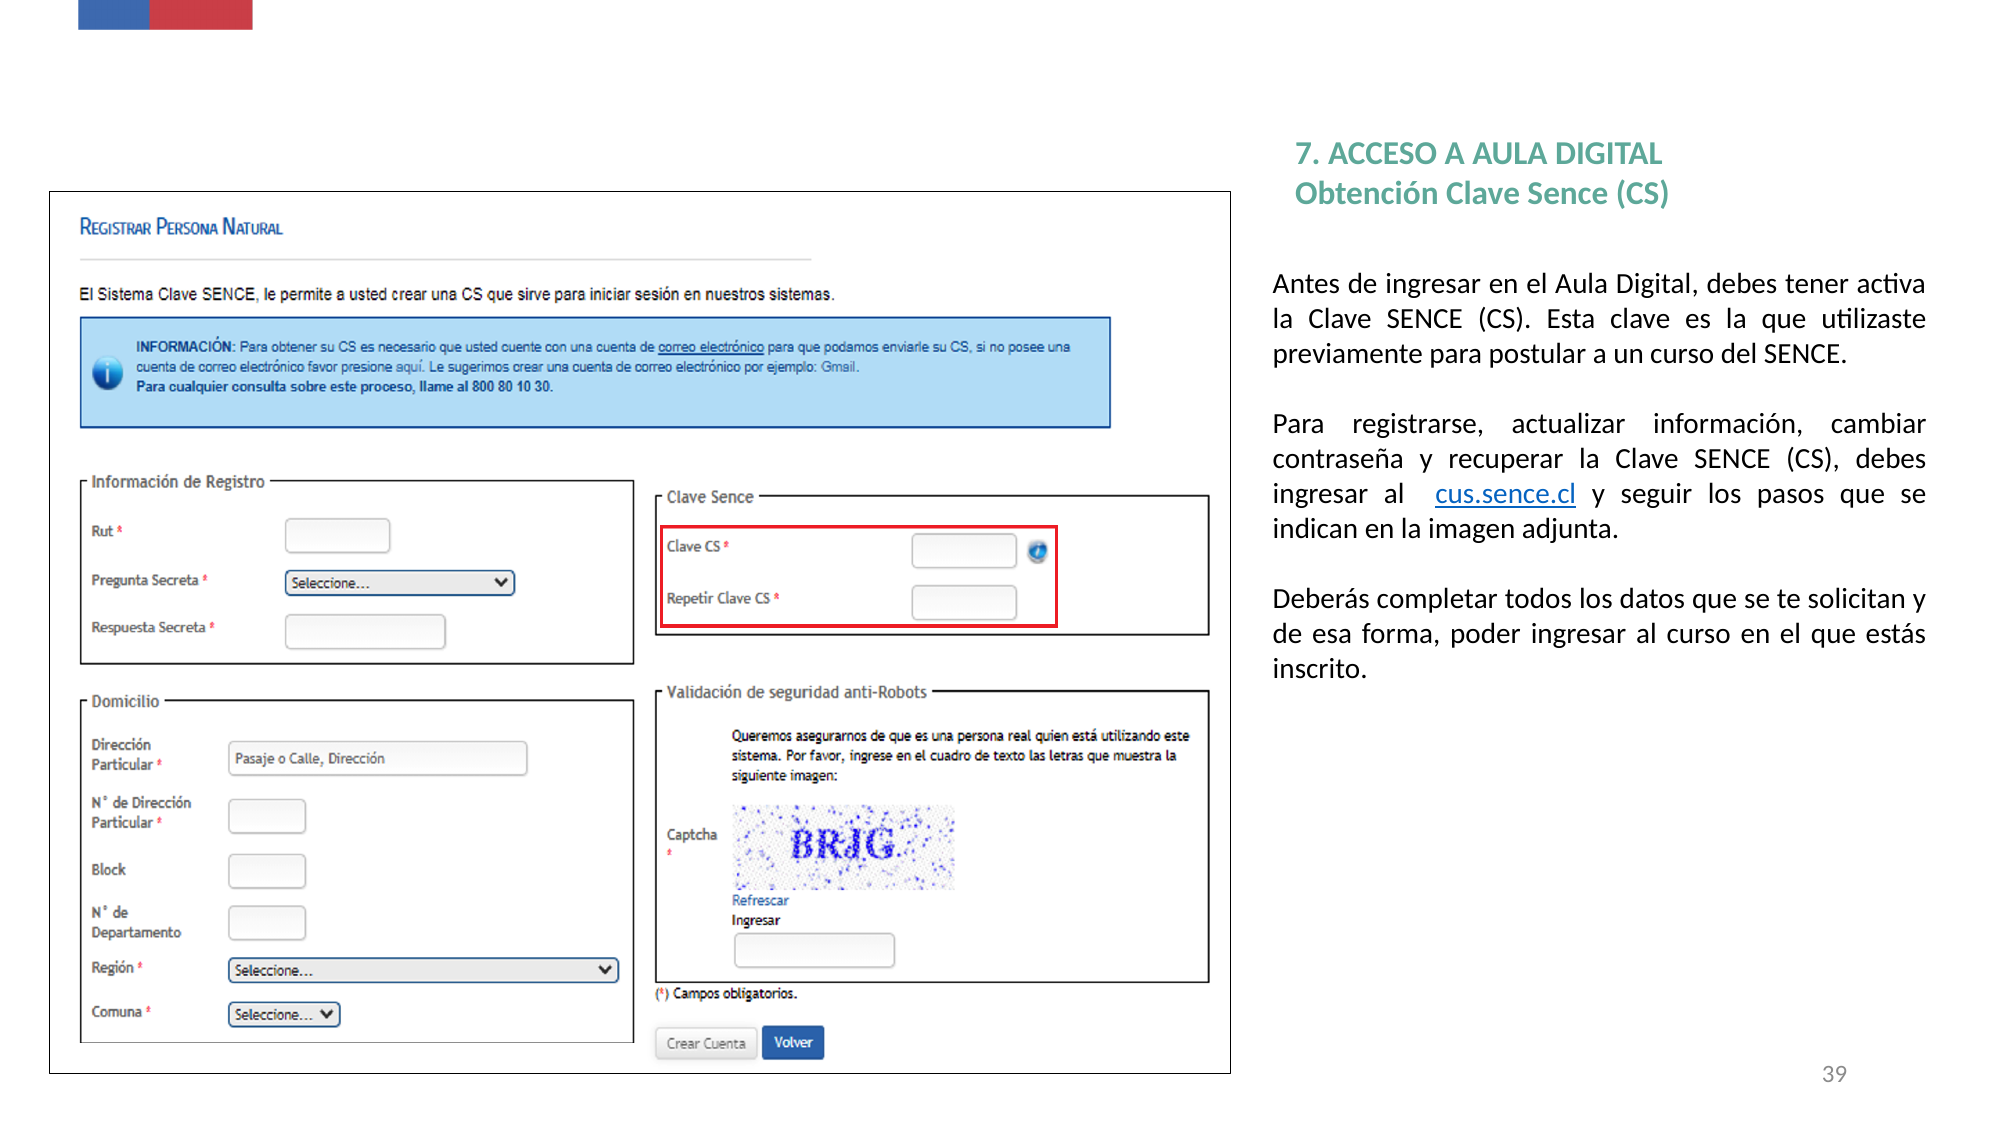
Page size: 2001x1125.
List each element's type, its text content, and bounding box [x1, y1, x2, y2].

picture [78, 0, 253, 30]
text_box Antes de ingresar en el Aula Digital, debes tener activa la Clave SENCE (CS). Esta clave es la que utilizaste previamente para postular a un curso del SENCE. Para registrarse, actualizar información, cambiar contraseña y recuperar la Clave SENCE (CS), debes ingresar al cus.sence.cl y seguir los pasos que se indican en la imagen adjunta. Deberás completar todos los datos que se te solicitan y de esa forma, poder ingresar al curso en el que estás inscrito. [1257, 257, 1942, 692]
text_box 7. ACCESO A AULA DIGITAL Obtención Clave Sence (CS) [1280, 123, 1920, 219]
slide_number 39 [1412, 1042, 1863, 1103]
picture [48, 191, 1230, 1073]
